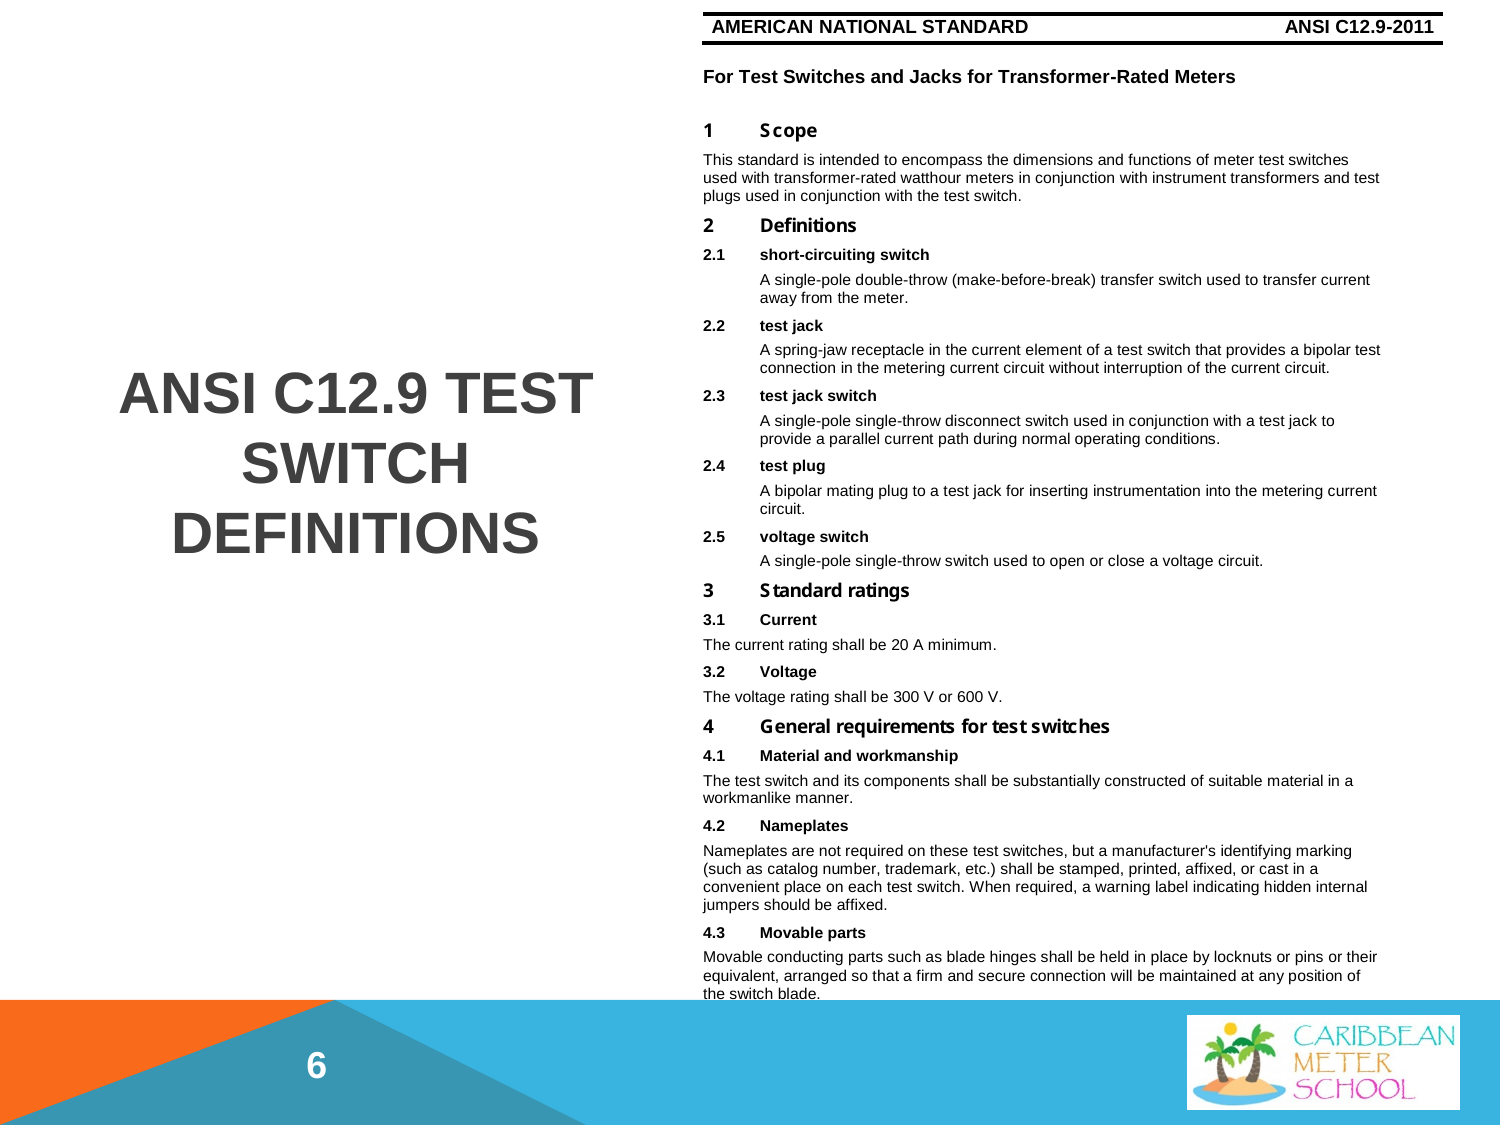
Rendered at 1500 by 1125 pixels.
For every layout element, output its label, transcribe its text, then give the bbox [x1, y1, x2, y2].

slide_number 6 [275, 1021, 388, 1104]
picture [1187, 1015, 1460, 1110]
title ANSI C12.9 Test Switch Definitions [99, 347, 613, 573]
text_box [687, 12, 1460, 1013]
